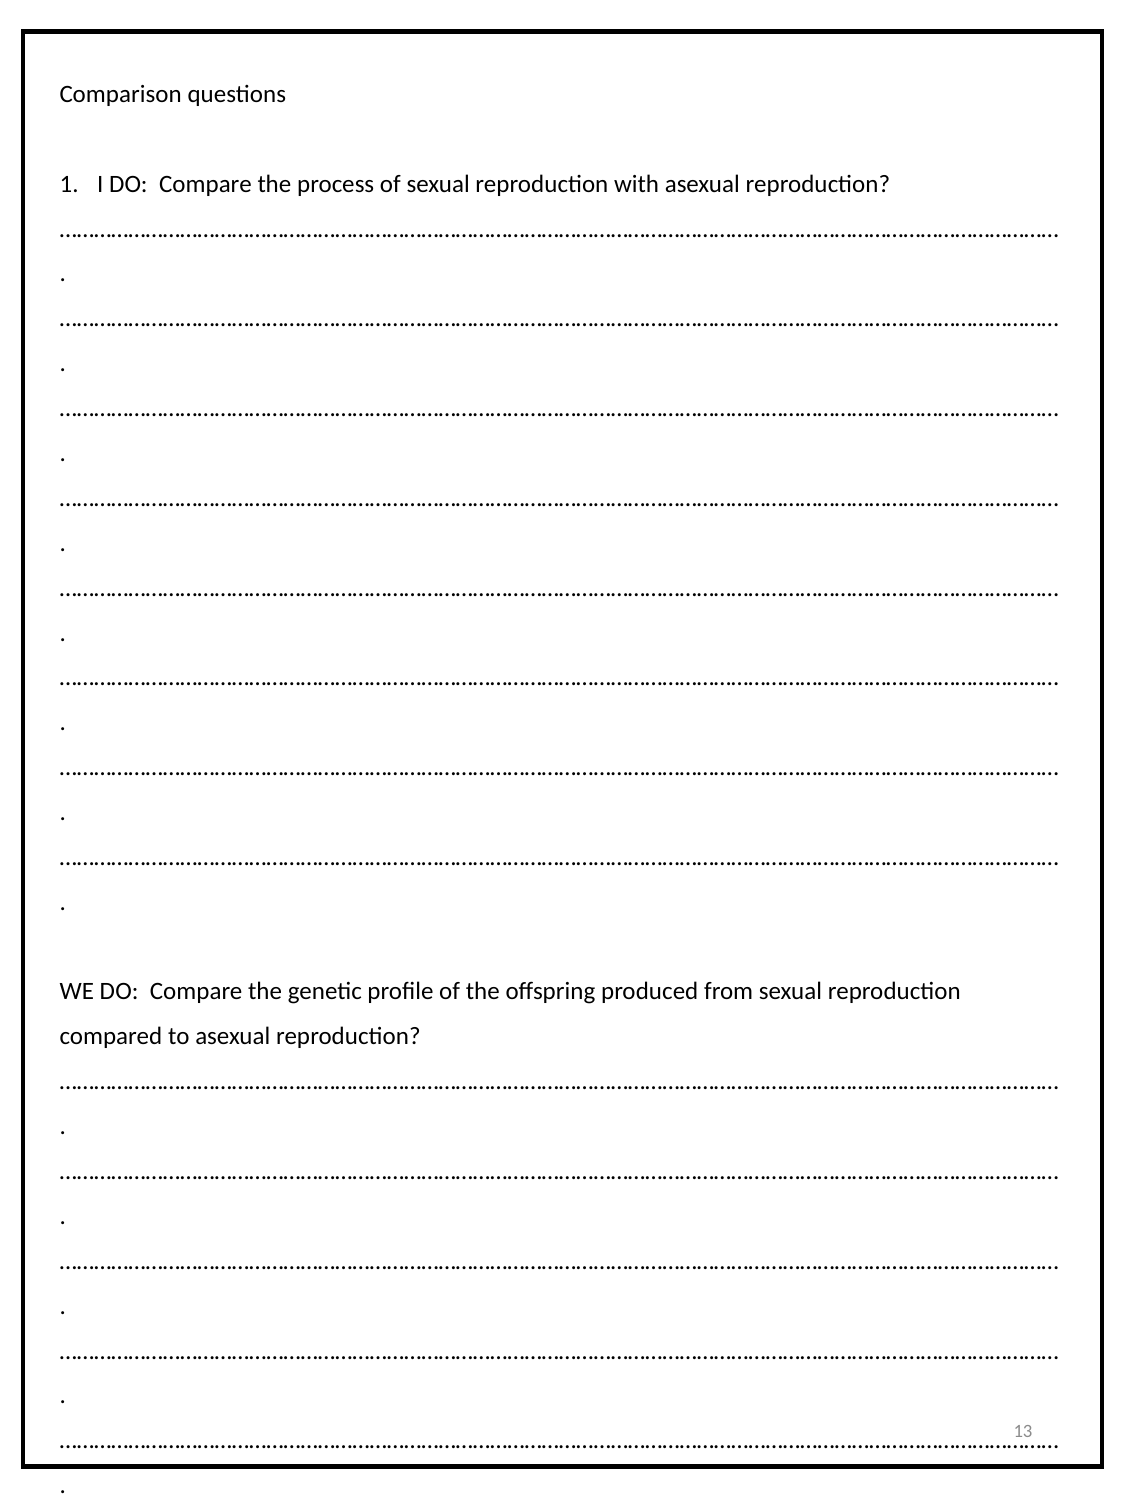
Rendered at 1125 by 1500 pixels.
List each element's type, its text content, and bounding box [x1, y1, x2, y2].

slide_number 13 [794, 1390, 1048, 1471]
text_box [22, 30, 1103, 1468]
text_box Comparison questions I DO: Compare the process of sexual reproduction with asexual reproduction? …………………………………………………………………………………………………………………………………………………………. …………………………………………………………………………………………………………………………………………………………. …………………………………………………………………………………………………………………………………………………………. …………………………………………………………………………………………………………………………………………………………. …………………………………………………………………………………………………………………………………………………………. …………………………………………………………………………………………………………………………………………………………. …………………………………………………………………………………………………………………………………………………………. …………………………………………………………………………………………………………………………………………………………. WE DO: Compare the genetic profile of the offspring produced from sexual reproduction compared to asexual reproduction? …………………………………………………………………………………………………………………………………………………………. …………………………………………………………………………………………………………………………………………………………. …………………………………………………………………………………………………………………………………………………………. …………………………………………………………………………………………………………………………………………………………. …………………………………………………………………………………………………………………………………………………………. …………………………………………………………………………………………………………………………………………………………. …………………………………………………………………………………………………………………………………………………………. …………………………………………………………………………………………………………………………………………………………. …………………………………………………………………………………………………………………………………………………………. You do: please see next page [44, 55, 1081, 1500]
